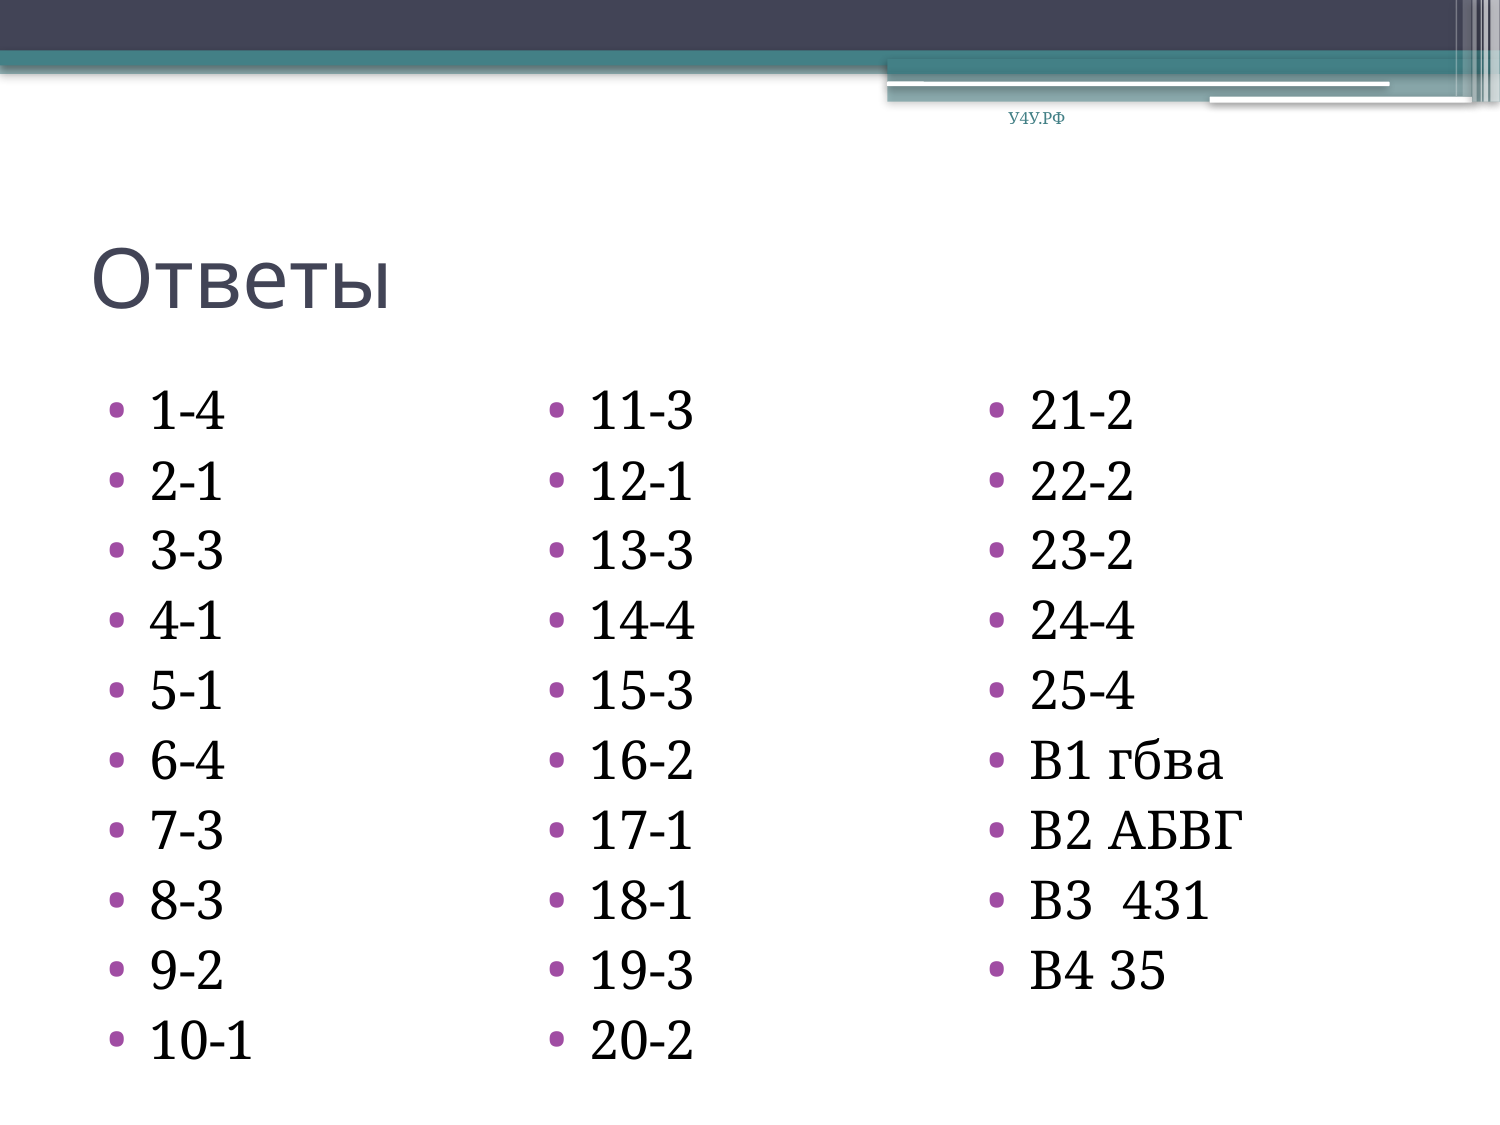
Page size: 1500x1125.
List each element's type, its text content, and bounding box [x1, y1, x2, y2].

list 1-4 2-1 3-3 4-1 5-1 6-4 7-3 8-3 9-2 10-1 11-3 12-1 13-3 14-4 15-3 16-2 17-1 18-1 19-3 20-2 21-2 22-2 23-2 24-4 25-4 В1 гбва В2 АБВГ В3 431 В4 35 [75, 368, 1425, 1079]
title Ответы [75, 187, 1425, 363]
footer У4У.РФ [862, 100, 1080, 176]
